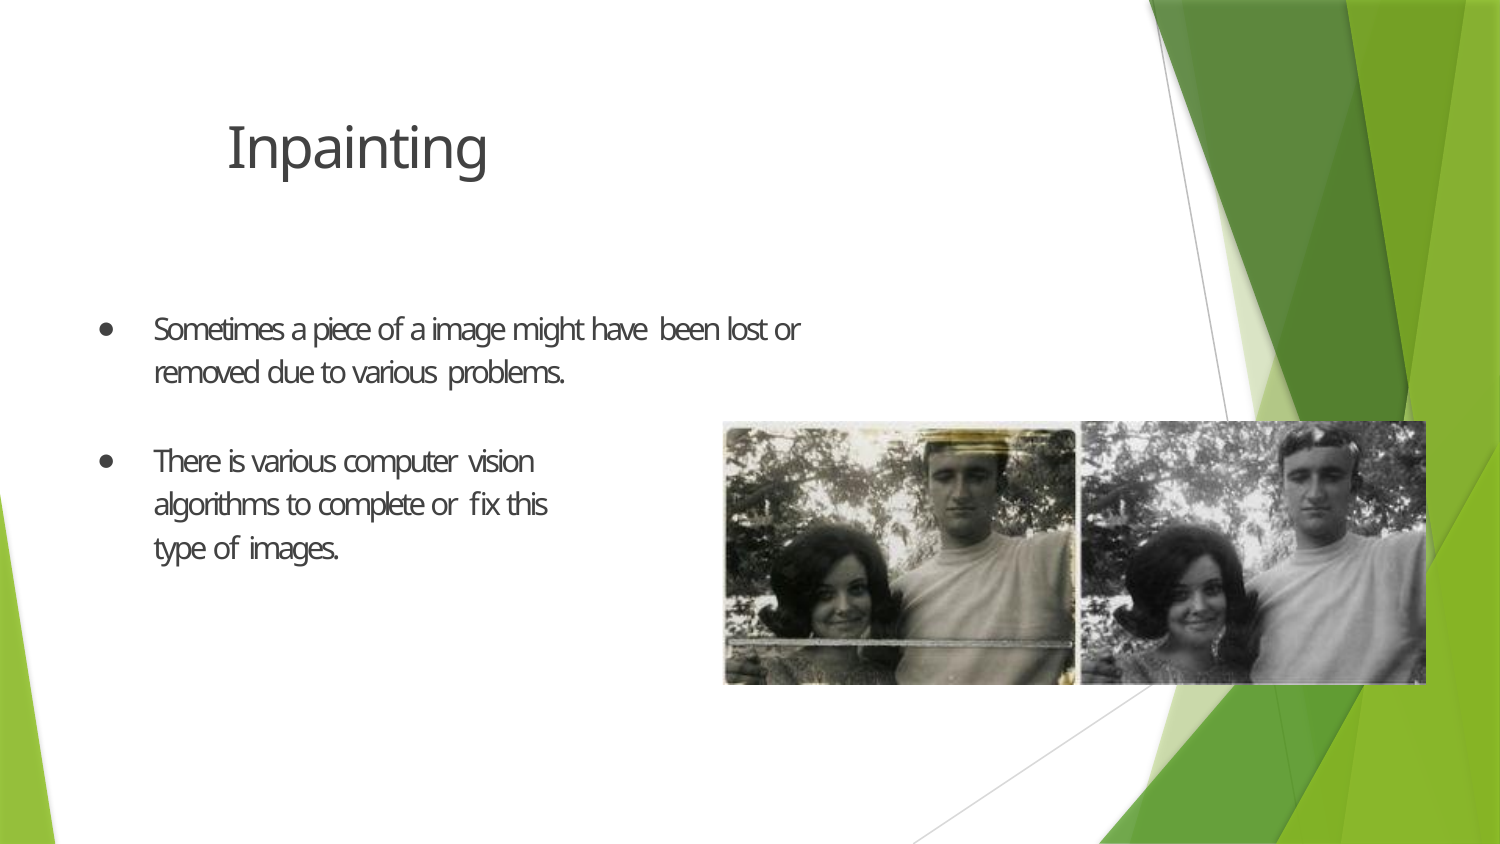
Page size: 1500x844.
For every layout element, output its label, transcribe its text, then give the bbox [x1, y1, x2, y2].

text_box [722, 421, 1426, 685]
title Inpainting [225, 107, 515, 251]
text_box Sometimes a piece of a image might have been lost or removed due to various problems. There is various computer vision algorithms to complete or fix this type of images. [94, 300, 800, 566]
